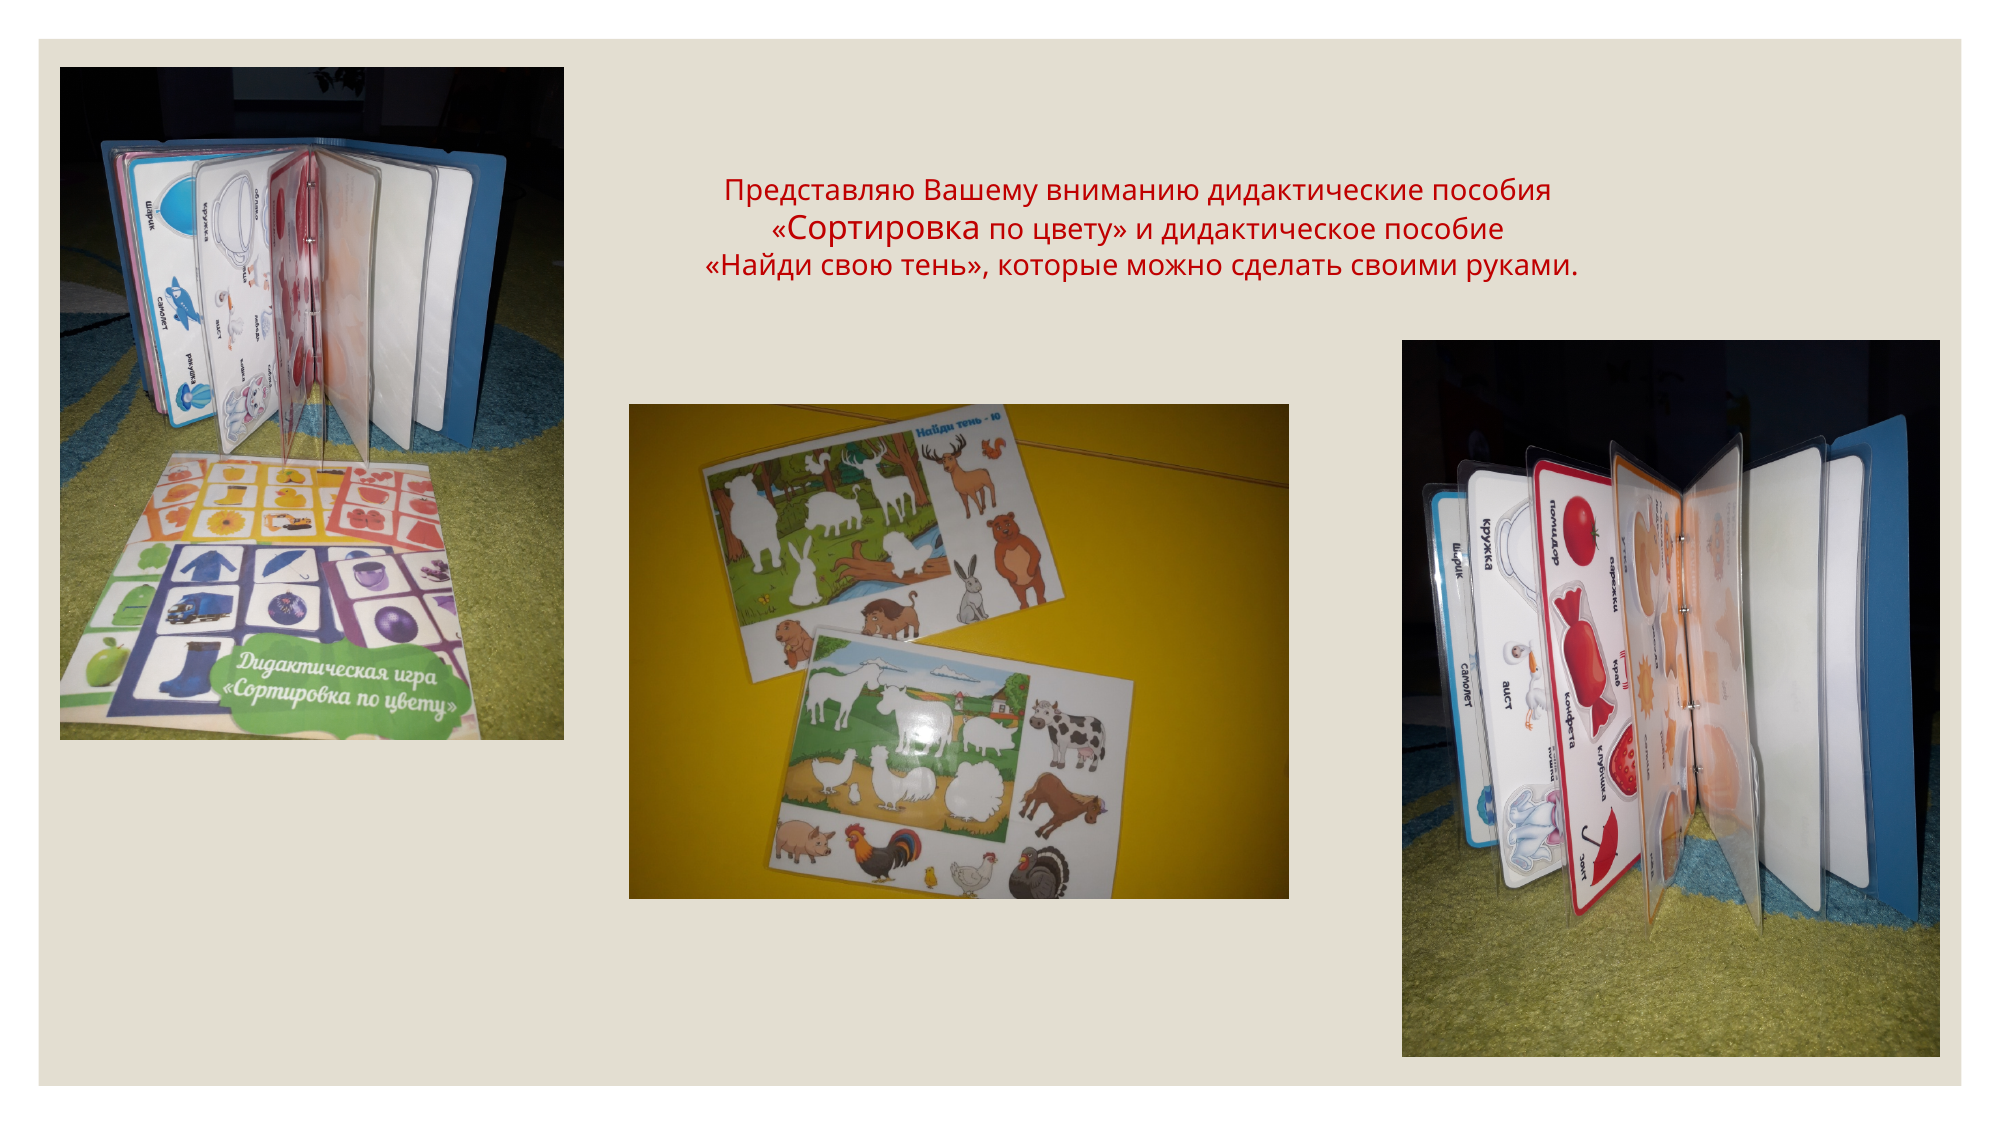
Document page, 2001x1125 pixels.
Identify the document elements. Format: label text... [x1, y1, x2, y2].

picture [628, 403, 1288, 899]
picture [59, 67, 564, 740]
text_box Представляю Вашему вниманию дидактические пособия «Сортировка по цвету» и дидактическое пособие «Найди свою тень», которые можно сделать своими руками. [569, 163, 1713, 289]
picture [1402, 340, 1940, 1058]
